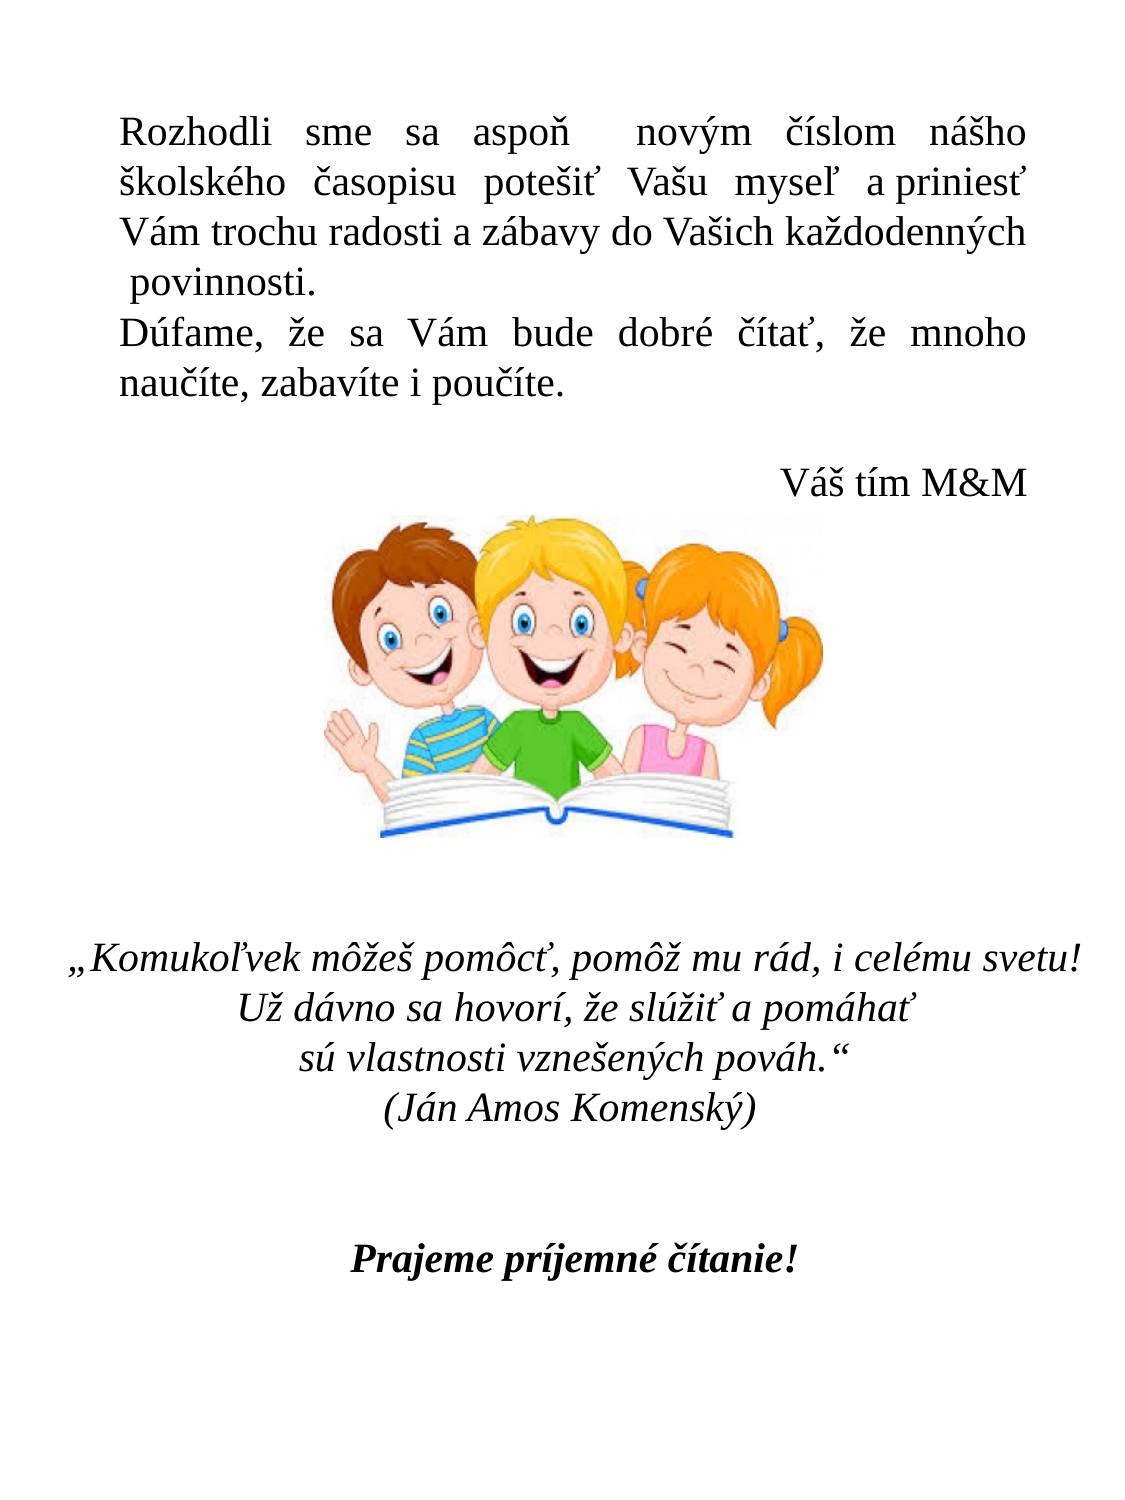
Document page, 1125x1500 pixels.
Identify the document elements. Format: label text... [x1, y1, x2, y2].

picture [324, 515, 823, 838]
text_box Rozhodli sme sa aspoň novým číslom nášho školského časopisu potešiť Vašu myseľ a priniesť Vám trochu radosti a zábavy do Vašich každodenných povinnosti. Dúfame, že sa Vám bude dobré čítať, že mnoho naučíte, zabavíte i poučíte. Váš tím M&M [104, 96, 1043, 557]
text_box „Komukoľvek môžeš pomôcť, pomôž mu rád, i celému svetu! Už dávno sa hovorí, že slúžiť a pomáhať sú vlastnosti vznešených pováh.“ (Ján Amos Komenský) Prajeme príjemné čítanie! [49, 922, 1102, 1333]
